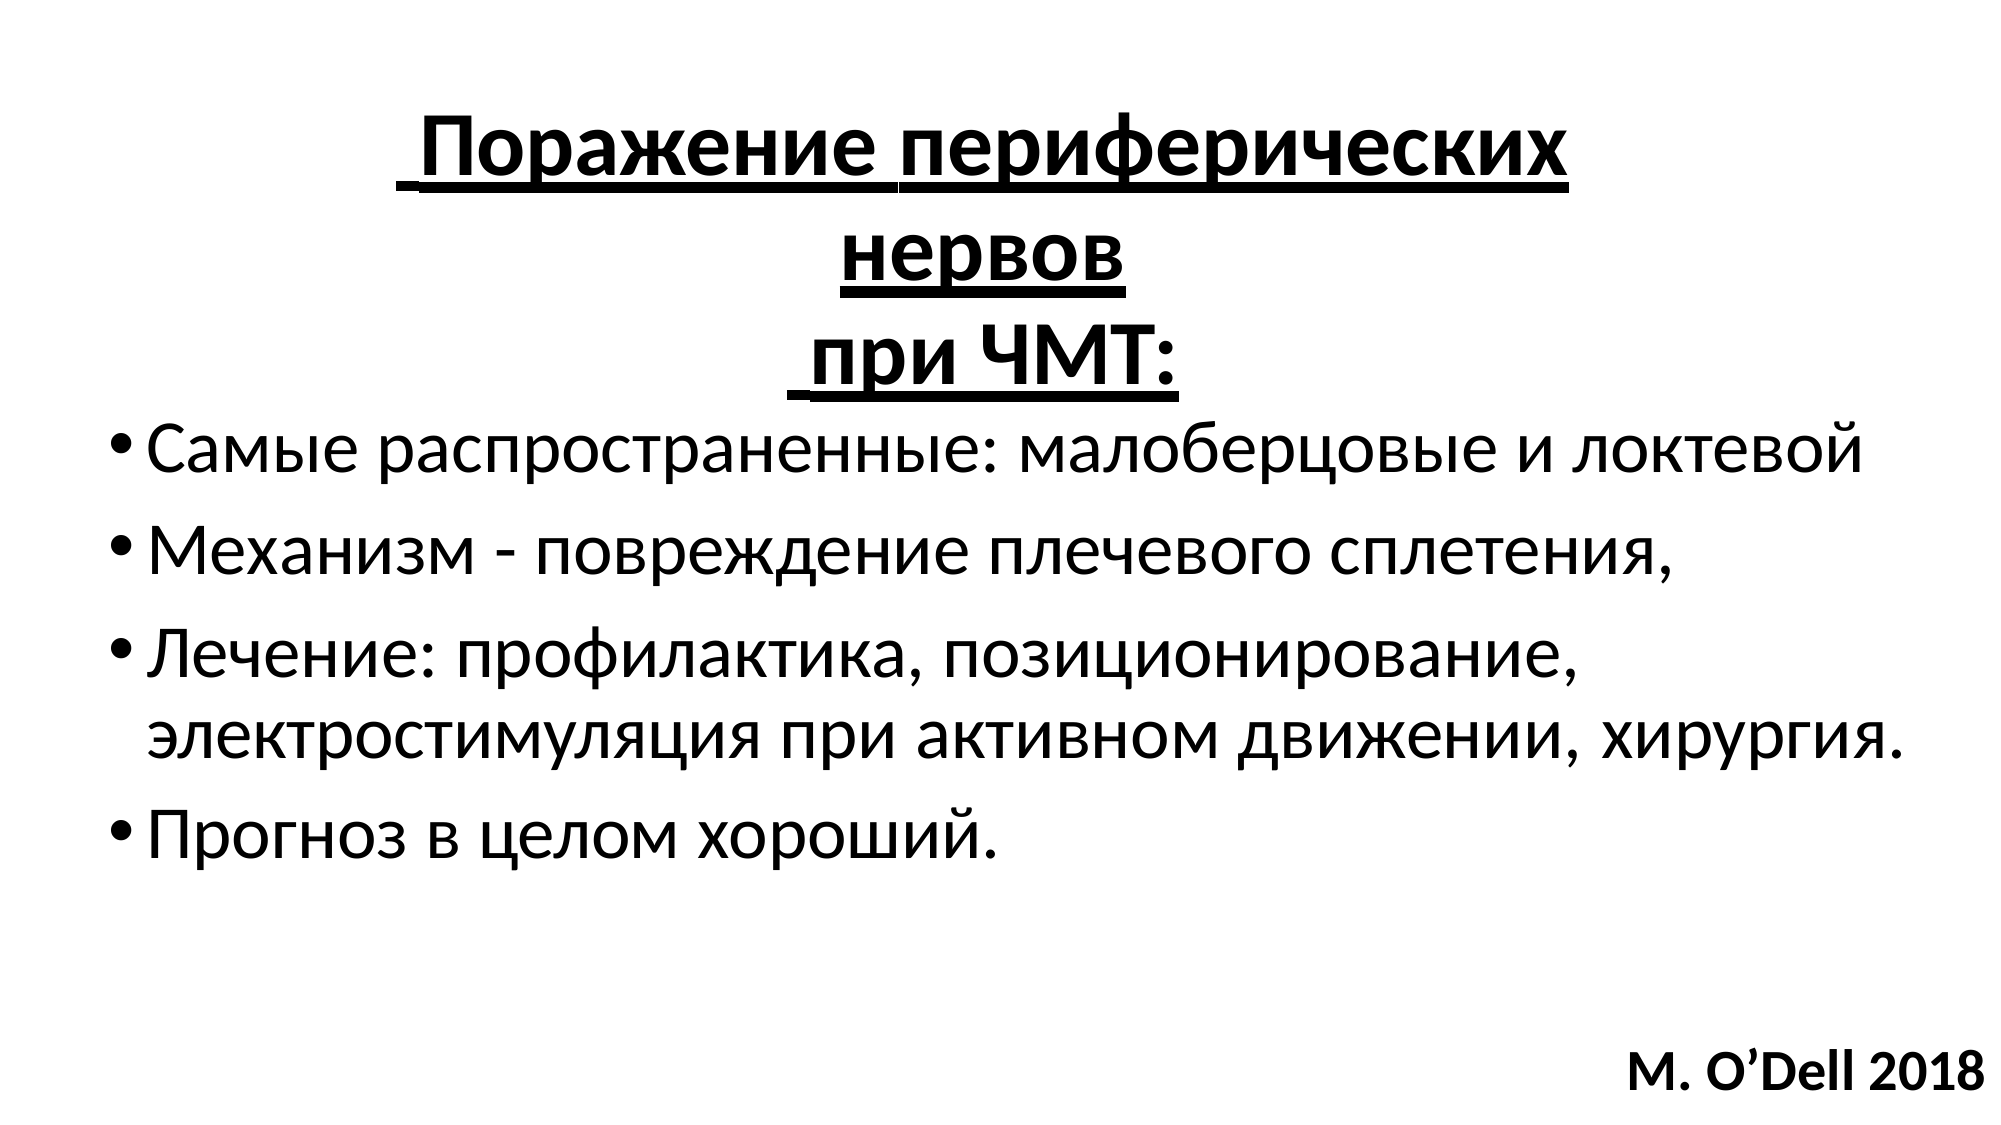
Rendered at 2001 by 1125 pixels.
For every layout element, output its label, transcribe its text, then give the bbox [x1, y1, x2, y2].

list Самые распространенные: малоберцовые и локтевой Механизм - повреждение плечевого сплетения, Лечение: профилактика, позиционирование, электростимуляция при активном движении, хирургия. Прогноз в целом хороший. M. O’Dell 2018 [12, 383, 1988, 1102]
title Поражение периферических нервов при ЧМТ: [251, 87, 1715, 383]
